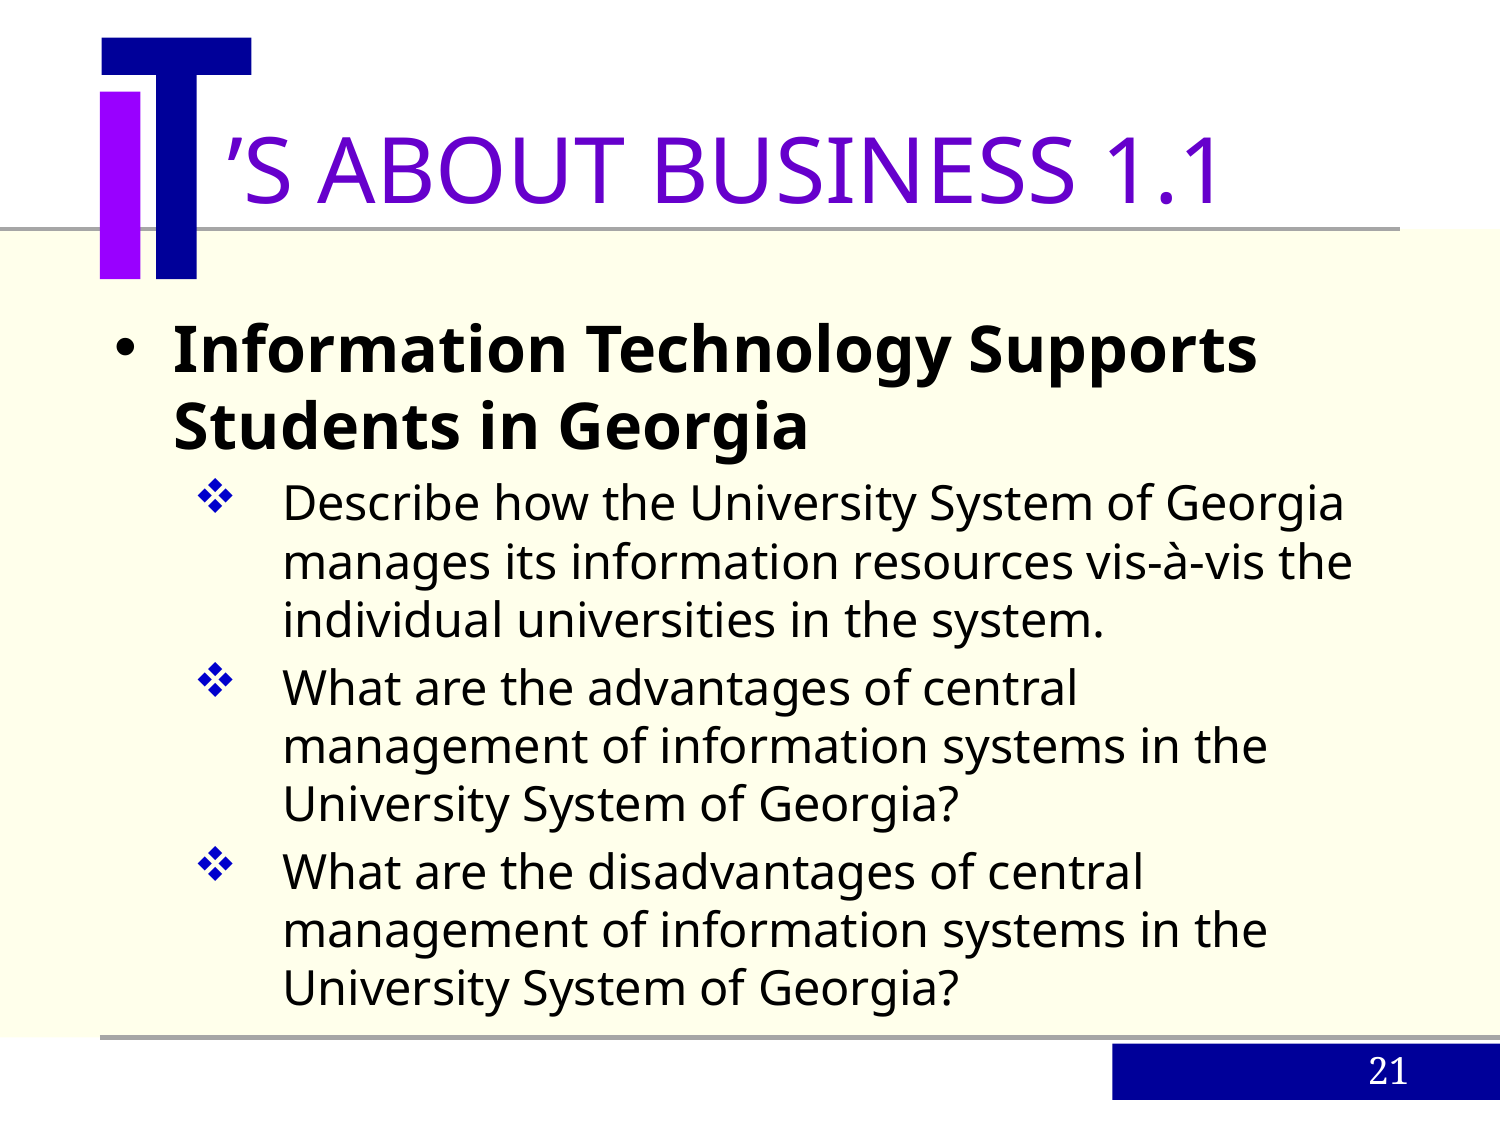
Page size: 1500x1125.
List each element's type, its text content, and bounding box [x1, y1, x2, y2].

slide_number 21 [812, 1042, 1425, 1103]
list ’S ABOUT BUSINESS 1.1 [212, 104, 1488, 267]
list Information Technology Supports Students in Georgia Describe how the University System of Georgia manages its information resources vis-à-vis the individual universities in the system. What are the advantages of central management of information systems in the University System of Georgia? What are the disadvantages of central management of information systems in the University System of Georgia? [99, 299, 1413, 1025]
